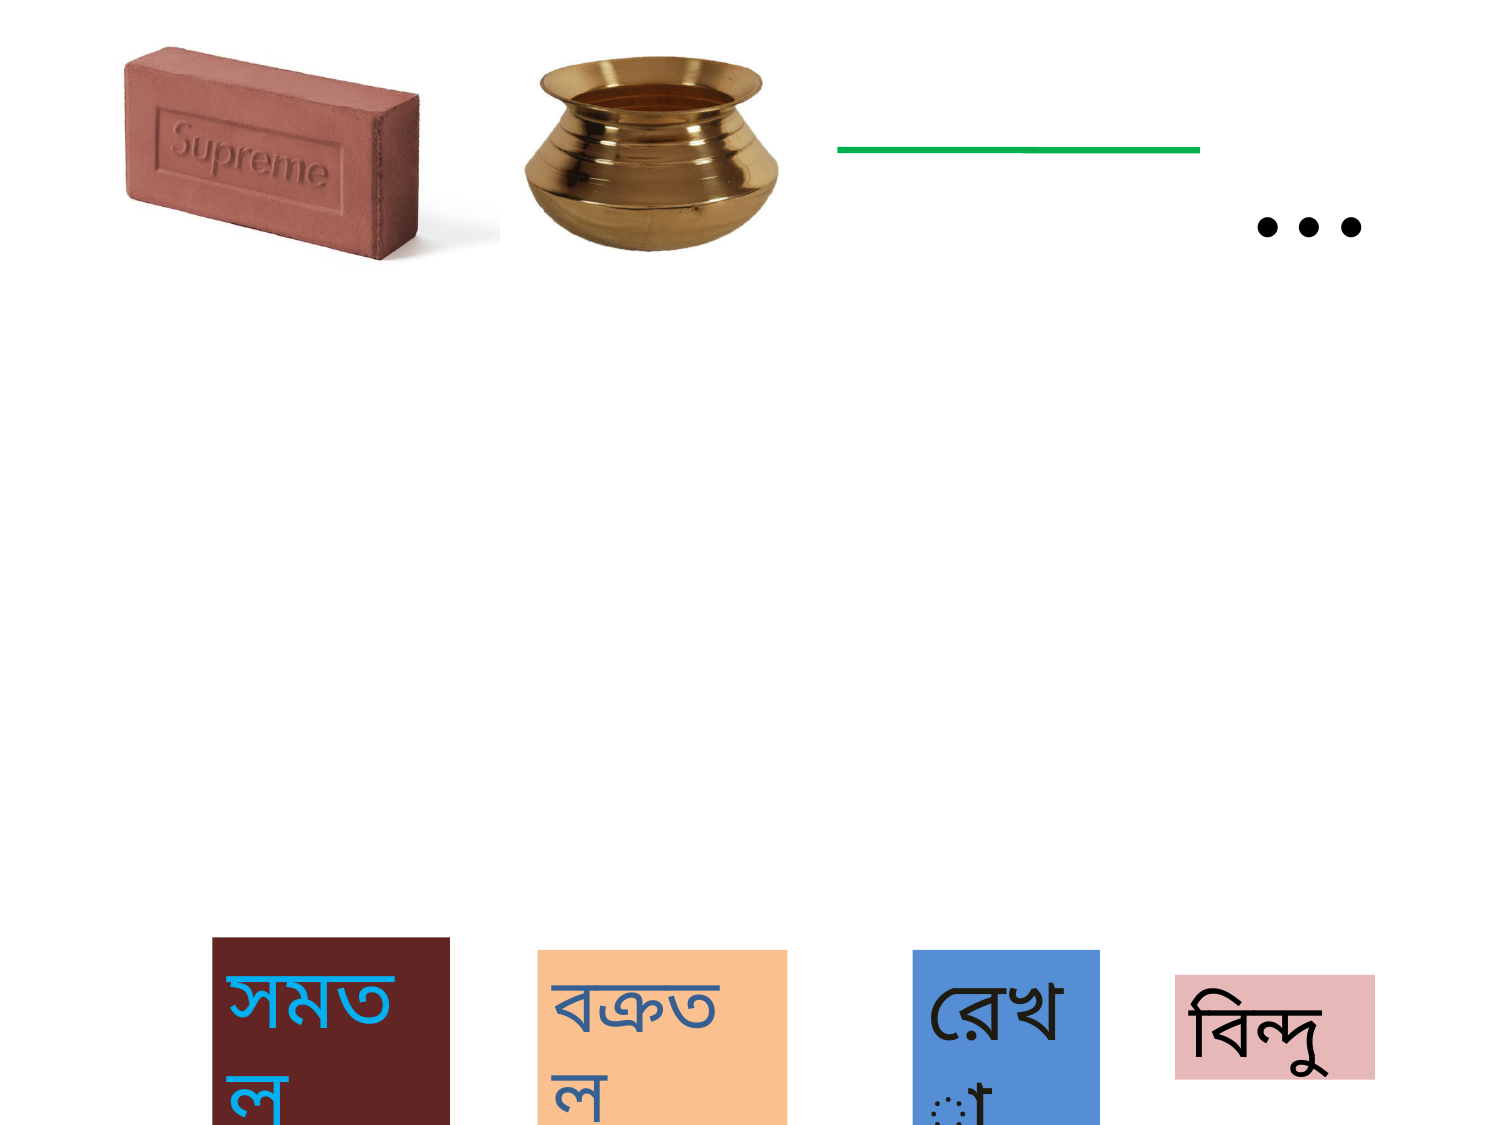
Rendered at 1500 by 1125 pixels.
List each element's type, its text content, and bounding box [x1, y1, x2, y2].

text_box … [1238, 62, 1384, 278]
picture [24, 0, 822, 322]
text_box রেখা [912, 949, 1100, 1125]
text_box বক্রতল [537, 949, 788, 1125]
text_box বিন্দু [1175, 974, 1375, 1080]
text_box সমতল [212, 937, 450, 1125]
